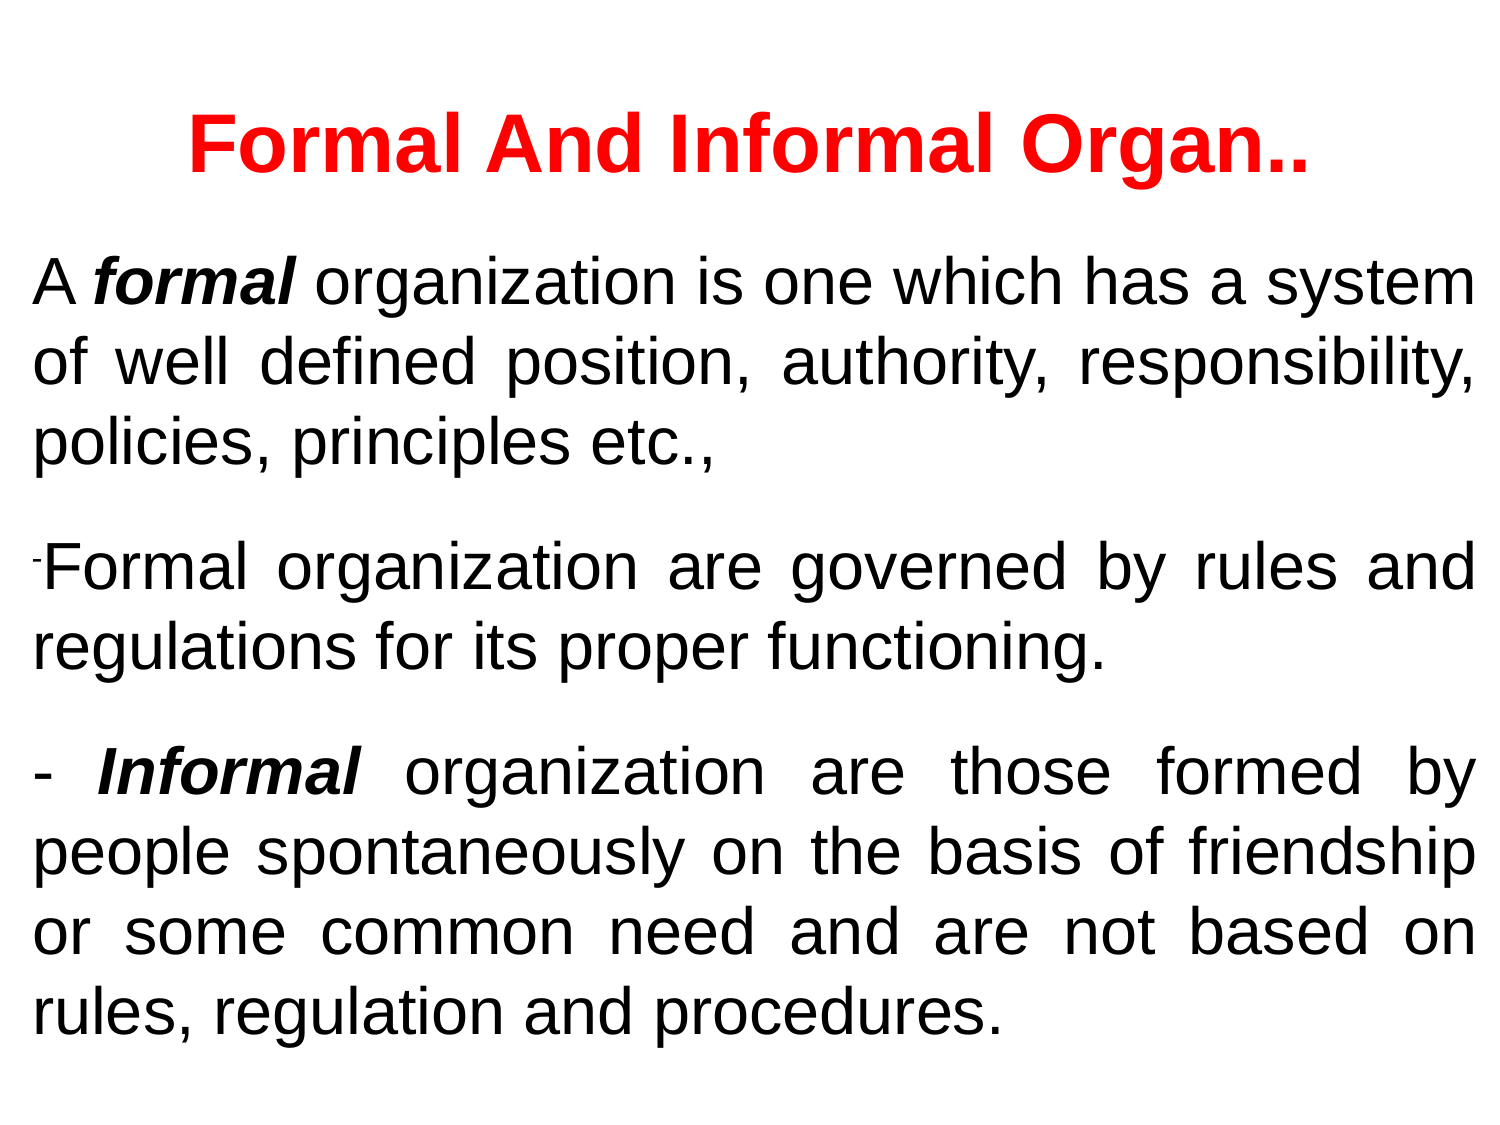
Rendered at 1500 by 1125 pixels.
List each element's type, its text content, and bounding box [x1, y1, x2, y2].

text_box A formal organization is one which has a system of well defined position, authority, responsibility, policies, principles etc., Formal organization are governed by rules and regulations for its proper functioning. - Informal organization are those formed by people spontaneously on the basis of friendship or some common need and are not based on rules, regulation and procedures. [32, 192, 1479, 1125]
text_box Formal And Informal Organ.. [74, 44, 1425, 192]
